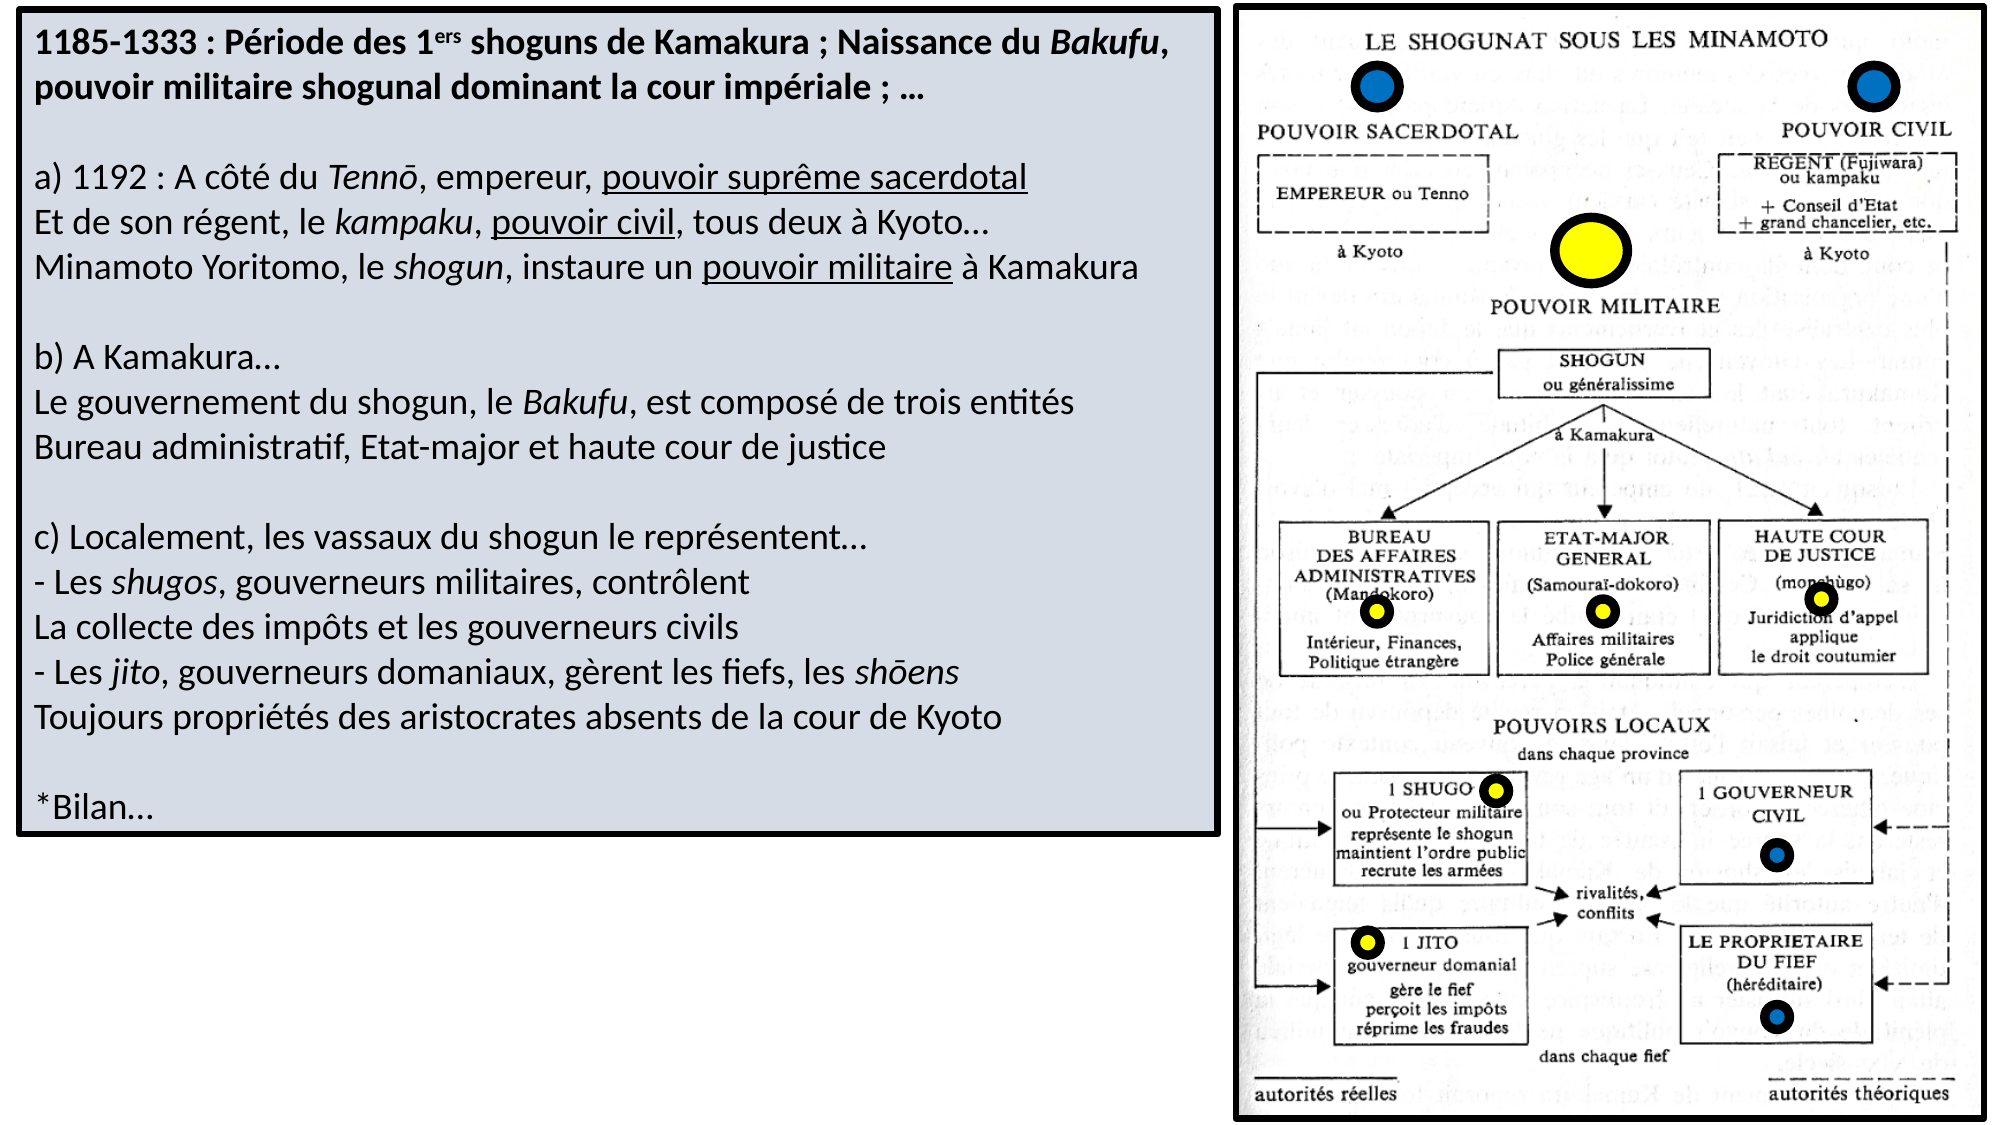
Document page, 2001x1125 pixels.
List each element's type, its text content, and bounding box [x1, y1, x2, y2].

picture [1056, 10, 2000, 1115]
text_box [1763, 1003, 1791, 1031]
text_box [1354, 934, 1382, 957]
text_box [1851, 64, 1898, 109]
text_box [1354, 64, 1401, 109]
text_box 1185-1333 : Période des 1ers shoguns de Kamakura ; Naissance du Bakufu, pouvoir militaire shogunal dominant la cour impériale ; … a) 1192 : A côté du Tennō, empereur, pouvoir suprême sacerdotal Et de son régent, le kampaku, pouvoir civil, tous deux à Kyoto… Minamoto Yoritomo, le shogun, instaure un pouvoir militaire à Kamakura b) A Kamakura… Le gouvernement du shogun, le Bakufu, est composé de trois entités Bureau administratif, Etat-major et haute cour de justice c) Localement, les vassaux du shogun le représentent… - Les shugos, gouverneurs militaires, contrôlent La collecte des impôts et les gouverneurs civils - Les jito, gouverneurs domaniaux, gèrent les fiefs, les shōens Toujours propriétés des aristocrates absents de la cour de Kyoto *Bilan… [19, 9, 1218, 835]
